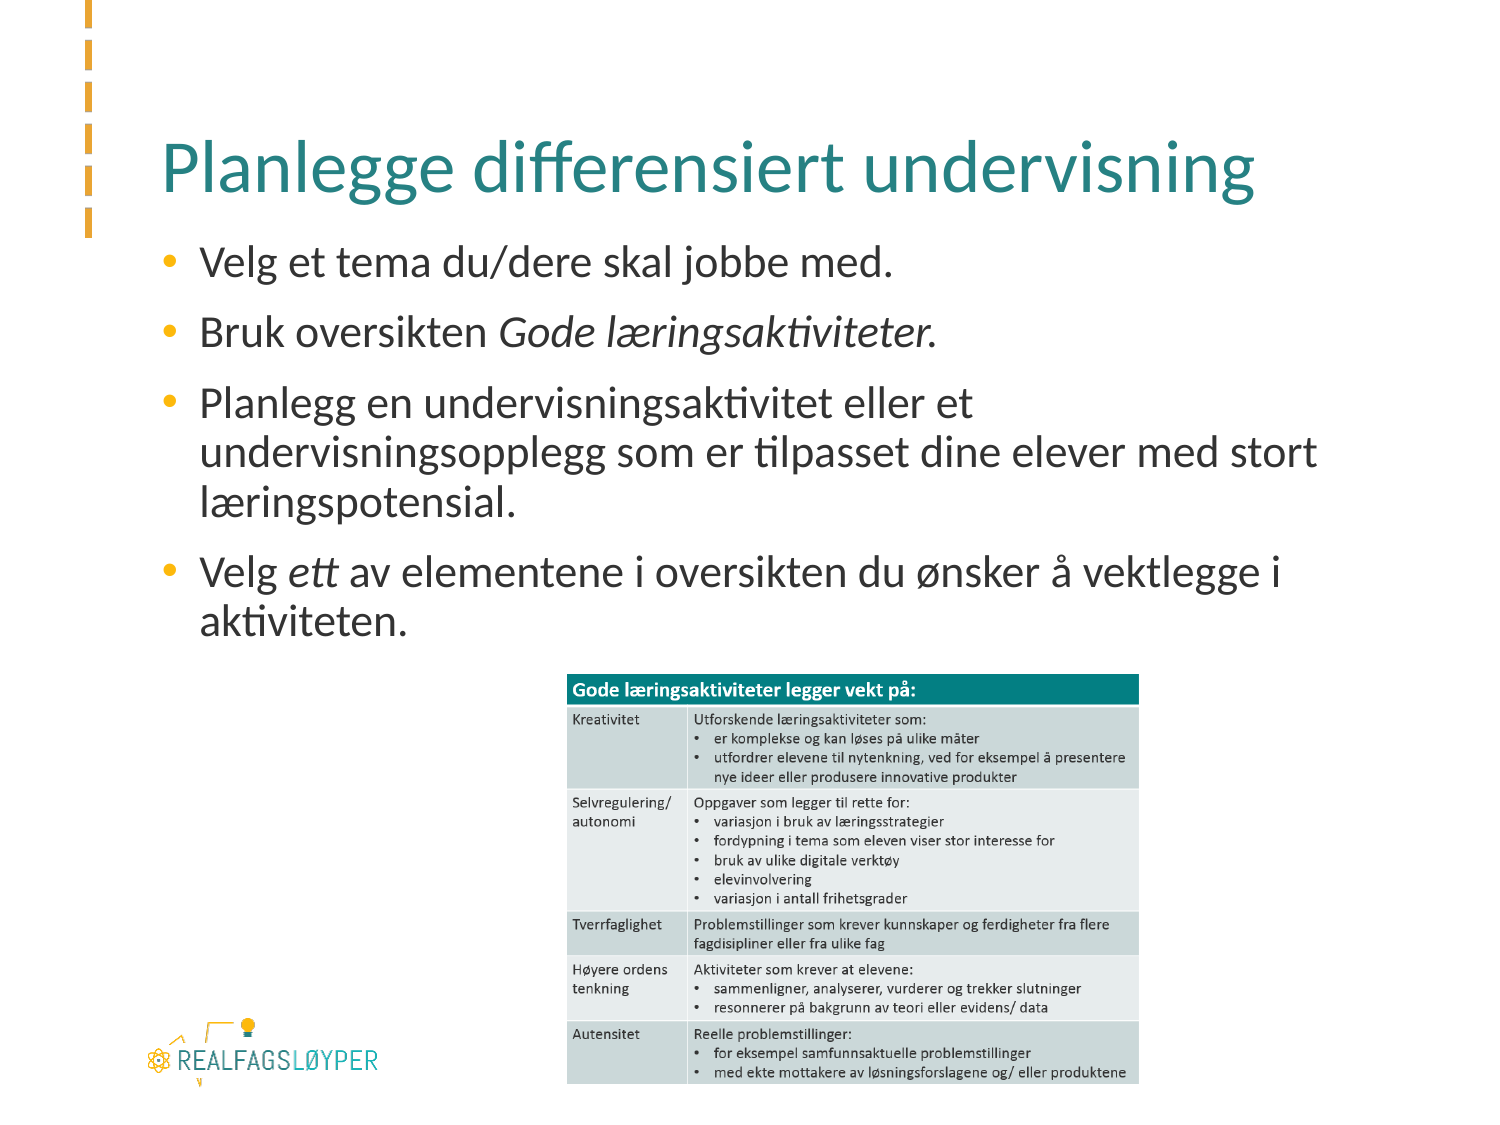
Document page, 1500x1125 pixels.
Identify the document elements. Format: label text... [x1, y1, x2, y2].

picture [146, 1018, 380, 1089]
picture [567, 674, 1139, 1084]
title Planlegge differensiert undervisning [146, 59, 1391, 230]
list Velg et tema du/dere skal jobbe med. Bruk oversikten Gode læringsaktiviteter. Planlegg en undervisningsaktivitet eller et undervisningsopplegg som er tilpasset dine elever med stort læringspotensial. Velg ett av elementene i oversikten du ønsker å vektlegge i aktiviteten. [146, 230, 1391, 964]
picture [85, 0, 92, 238]
